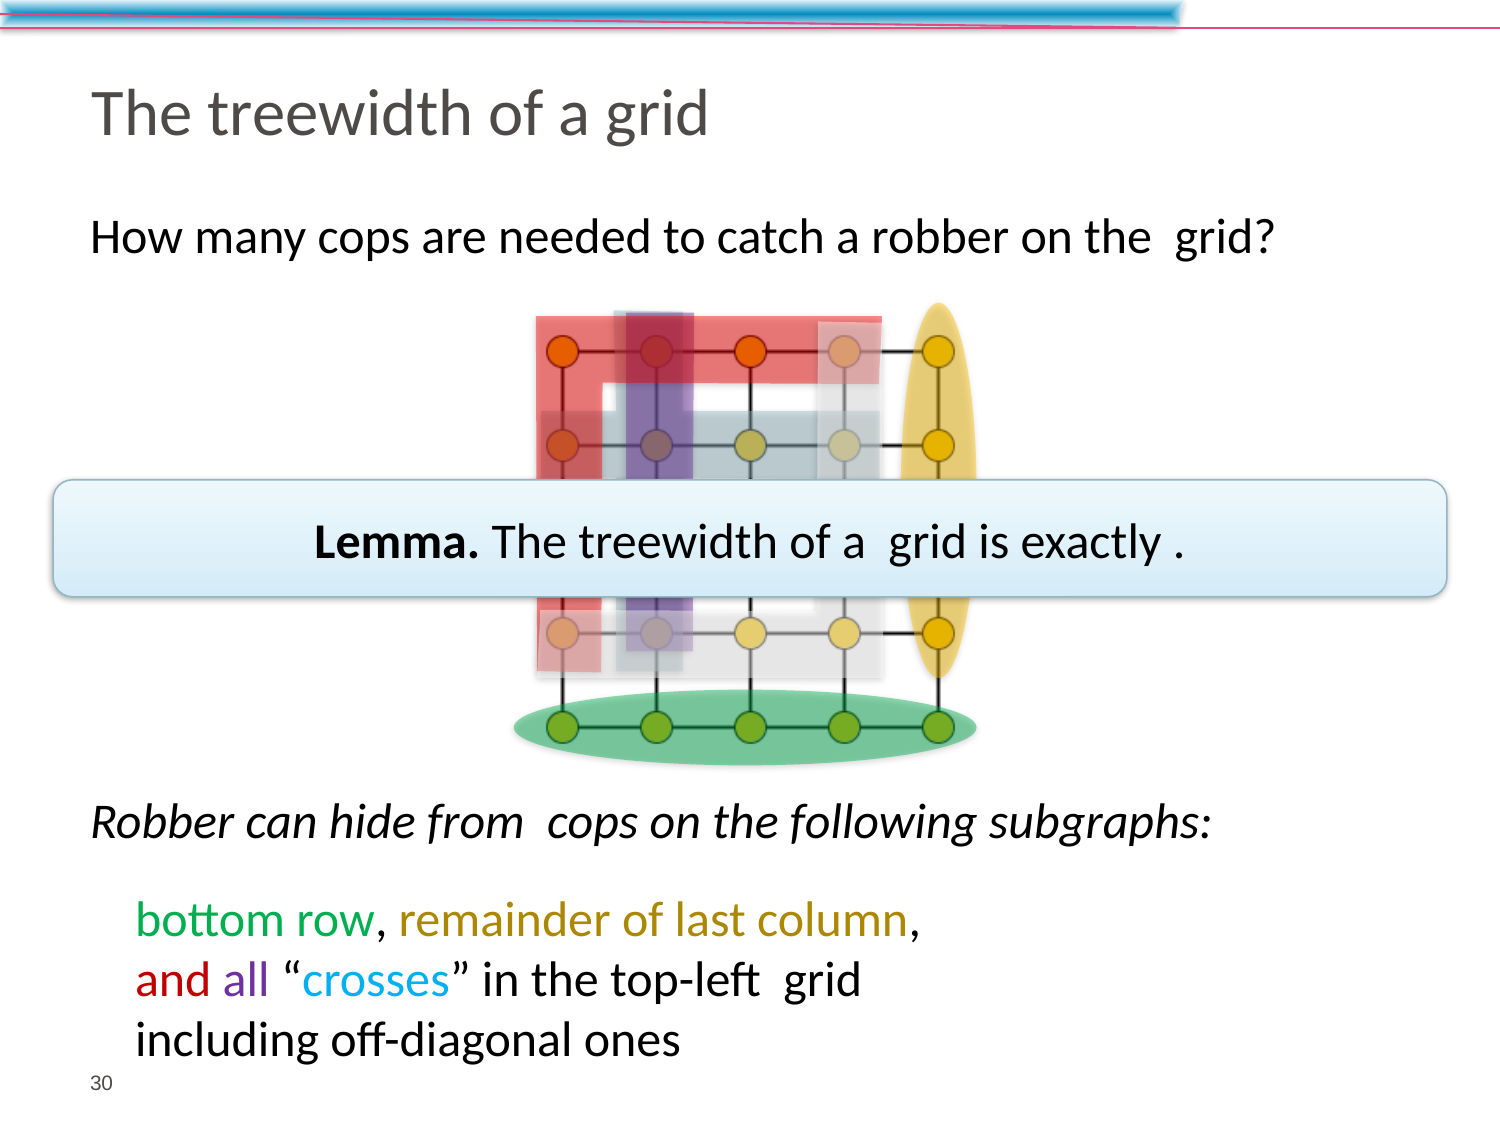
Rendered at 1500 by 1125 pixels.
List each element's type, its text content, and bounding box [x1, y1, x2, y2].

title The treewidth of a grid [76, 57, 1427, 161]
slide_number 30 [75, 1069, 396, 1115]
text_box [927, 301, 951, 310]
text_box [513, 719, 518, 736]
picture [523, 312, 977, 766]
